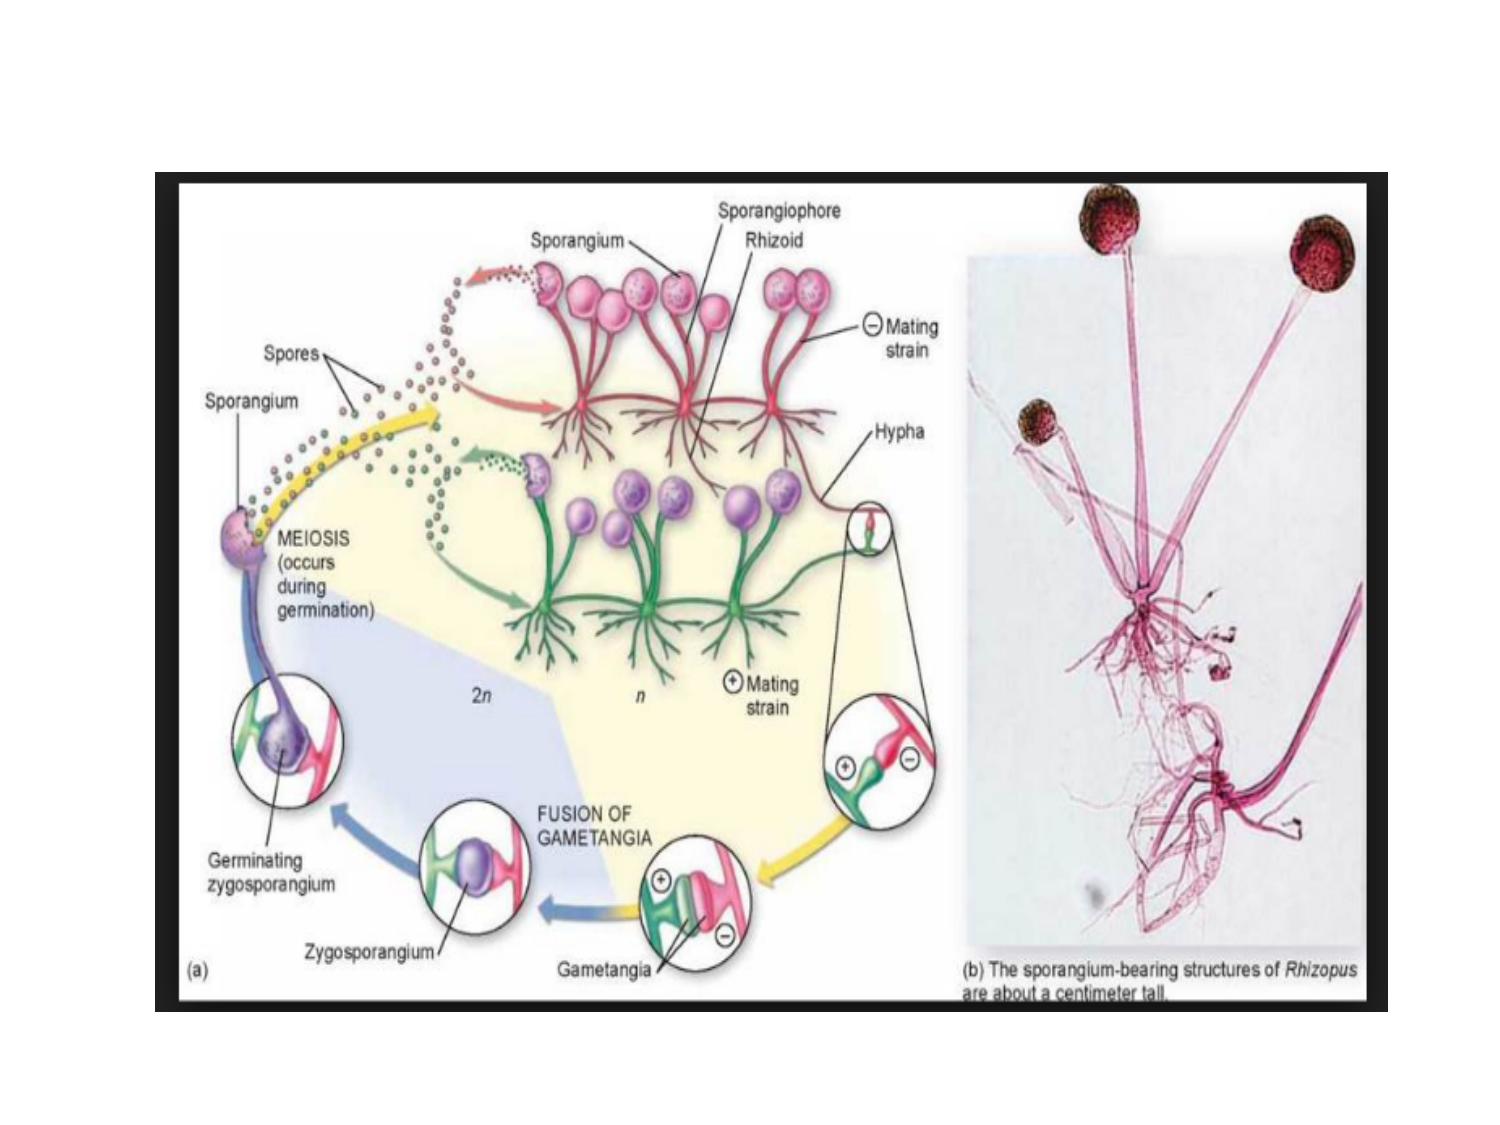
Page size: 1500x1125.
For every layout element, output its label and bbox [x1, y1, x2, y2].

list [155, 172, 1389, 1012]
